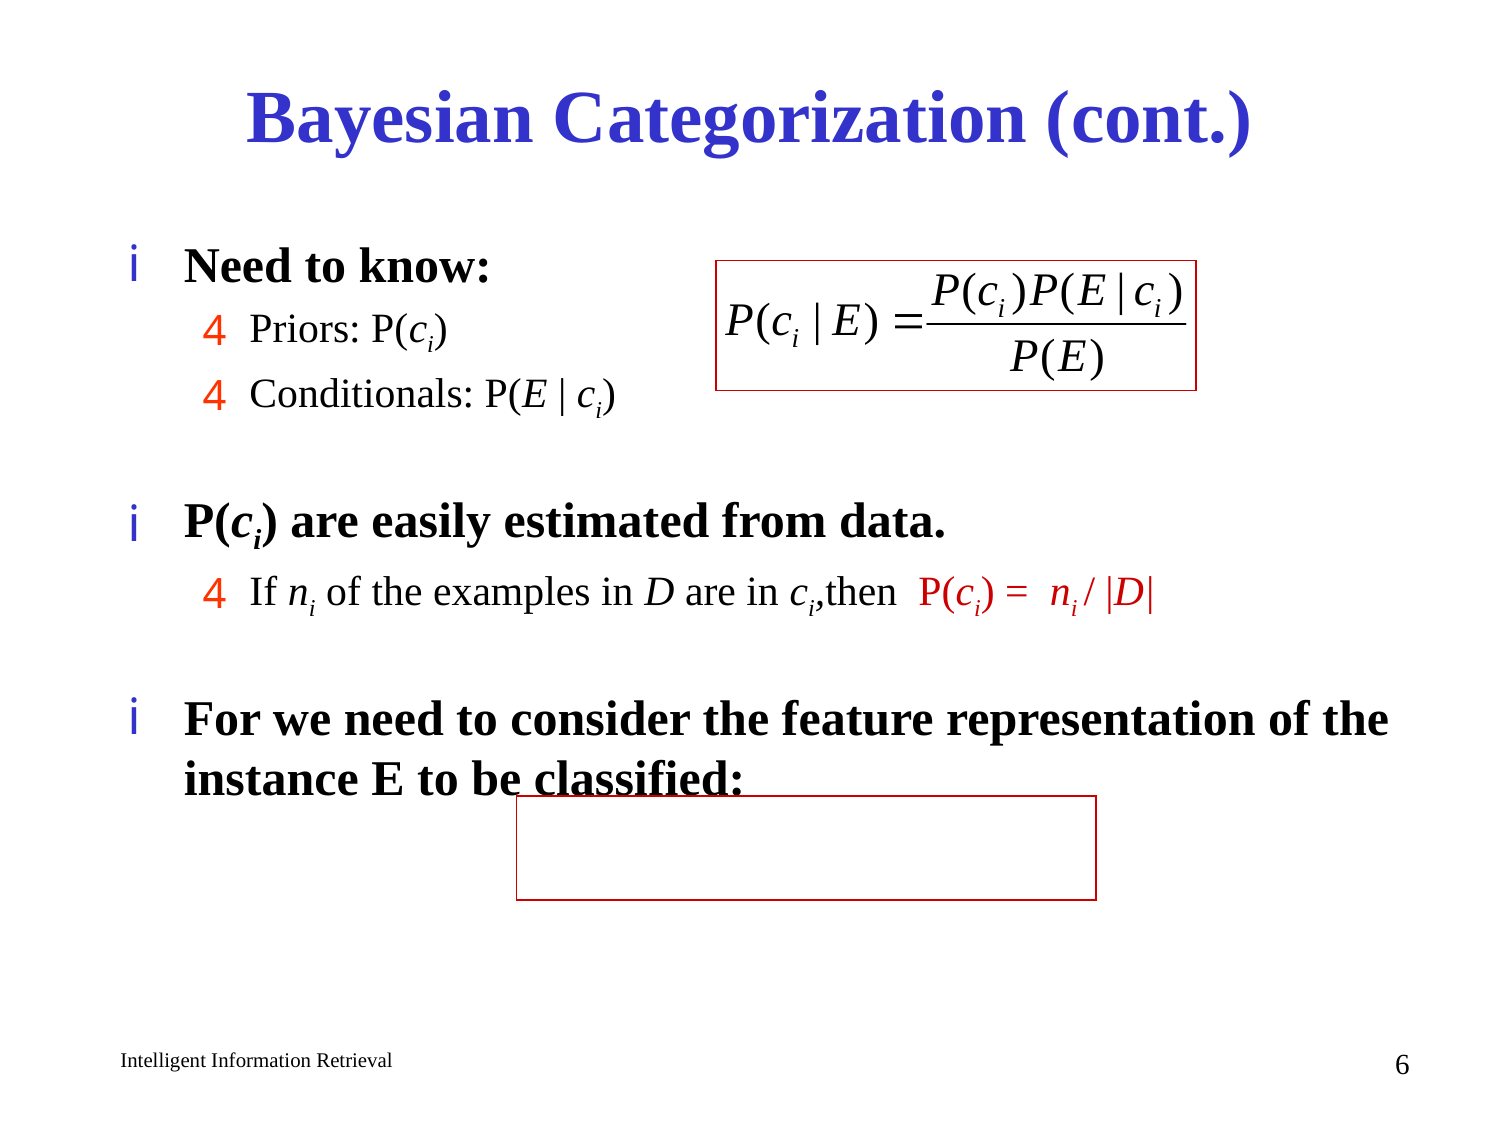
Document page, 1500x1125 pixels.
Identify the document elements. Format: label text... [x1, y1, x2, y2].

title Bayesian Categorization (cont.) [112, 50, 1388, 175]
footer Intelligent Information Retrieval [105, 1039, 669, 1078]
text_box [716, 261, 1196, 391]
slide_number 6 [1112, 1037, 1426, 1076]
list Need to know: Priors: P(ci) Conditionals: P(E | ci) P(ci) are easily estimated from data. If ni of the examples in D are in ci,then P(ci) = ni / |D| For we need to consider the feature representation of the instance E to be classified: [112, 224, 1425, 994]
